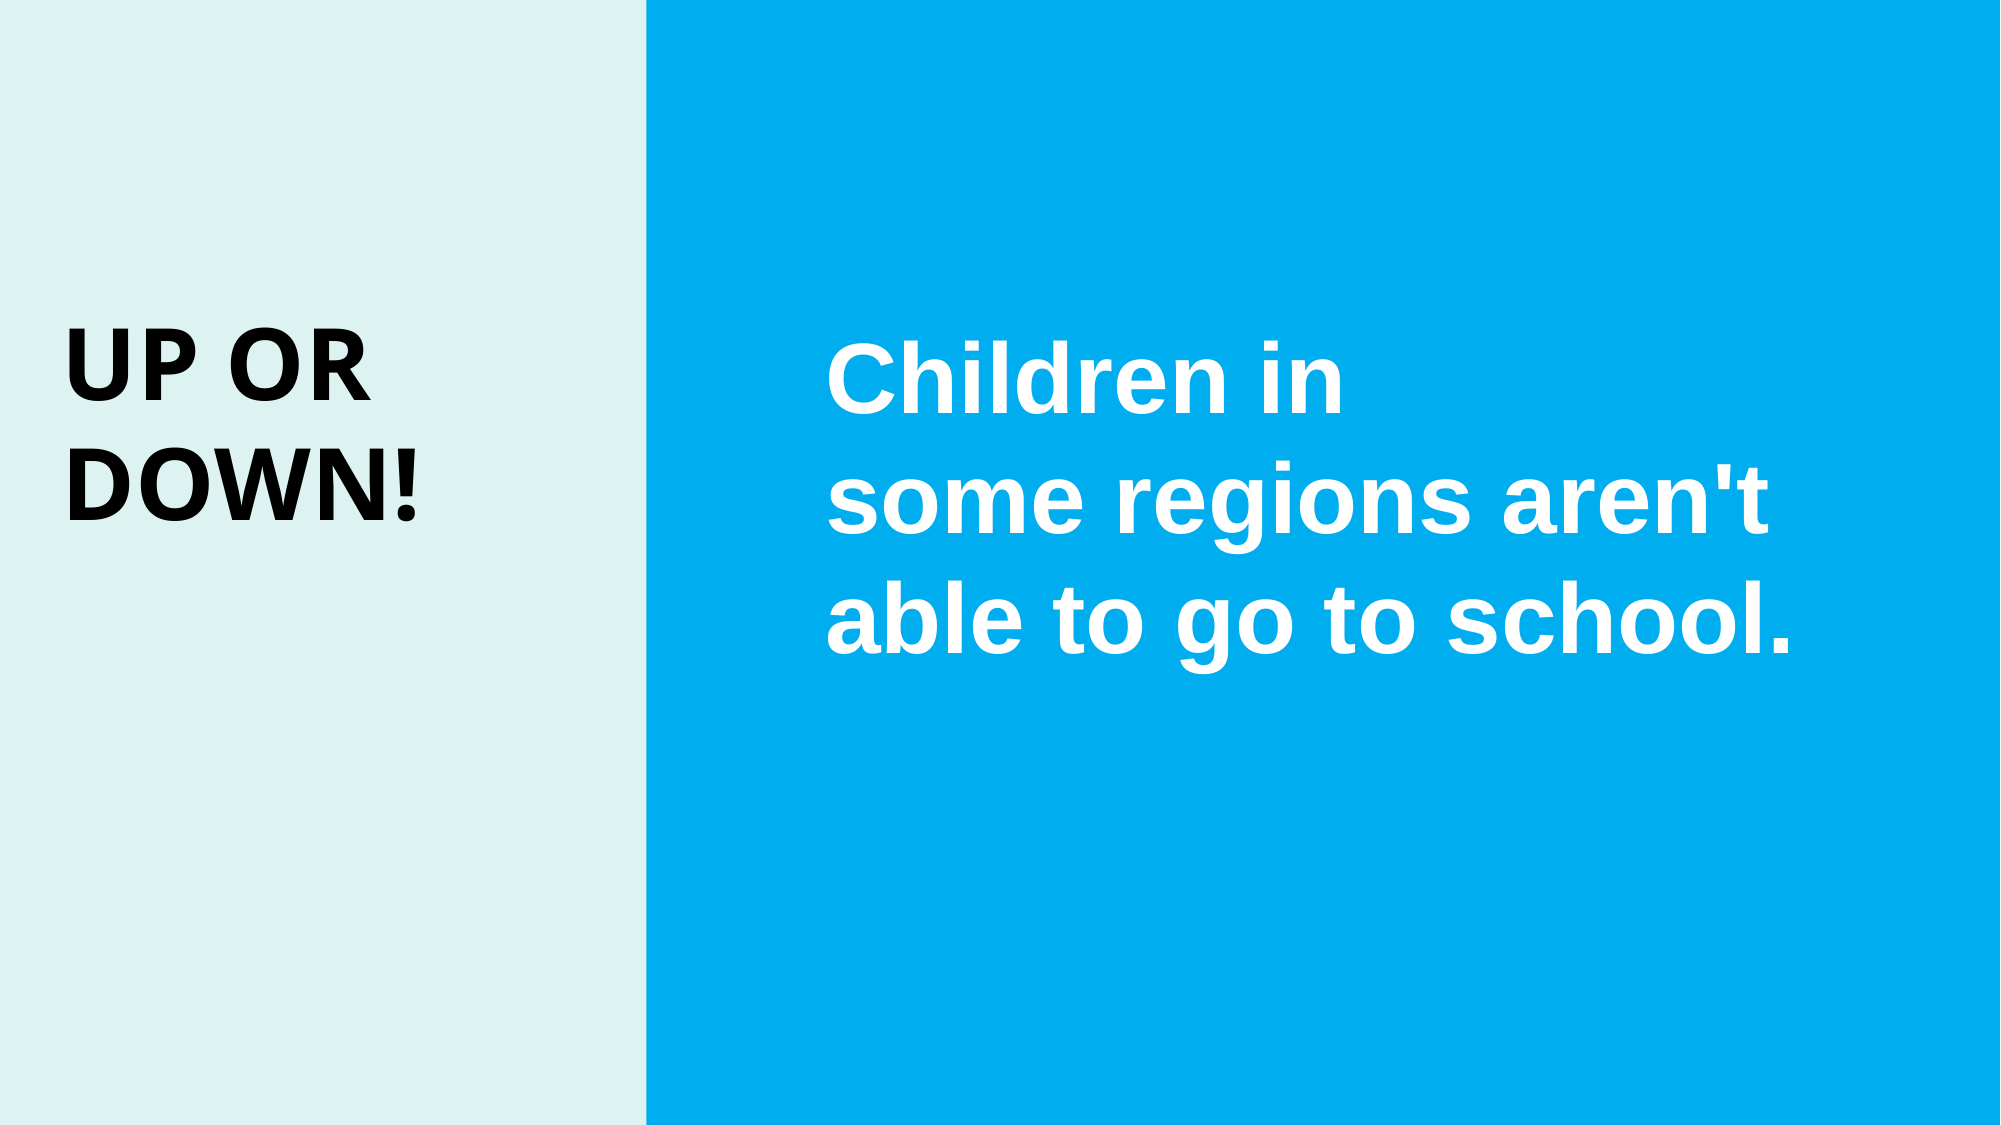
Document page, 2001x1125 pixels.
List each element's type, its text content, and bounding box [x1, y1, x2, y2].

text_box Children in some regions aren't able to go to school. [810, 306, 1908, 682]
text_box [0, 0, 647, 1125]
text_box UP OR DOWN! [42, 281, 609, 559]
